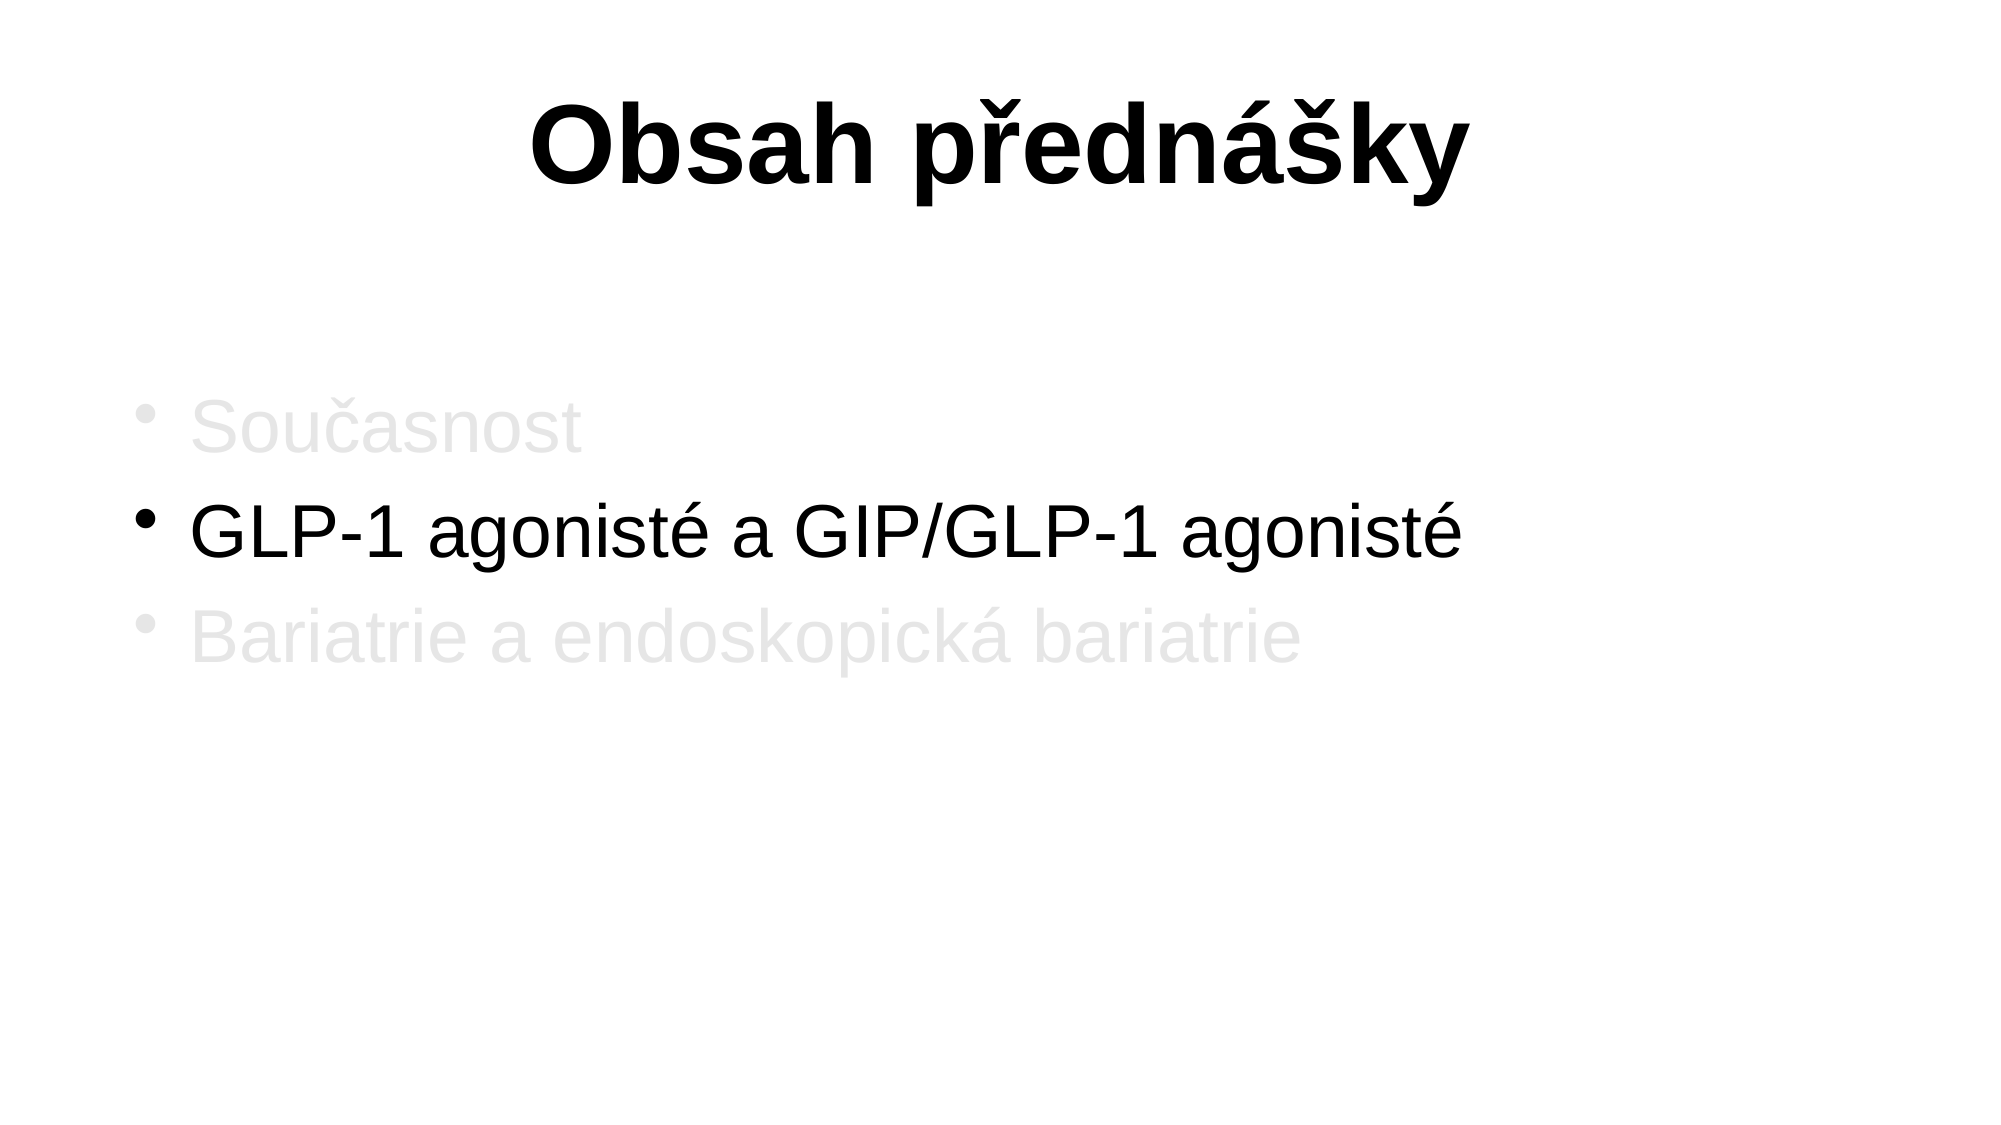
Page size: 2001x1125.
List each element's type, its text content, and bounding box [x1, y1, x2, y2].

title Obsah přednášky [99, 44, 1901, 233]
list Současnost GLP-1 agonisté a GIP/GLP-1 agonisté Bariatrie a endoskopická bariatrie [118, 370, 1919, 1113]
